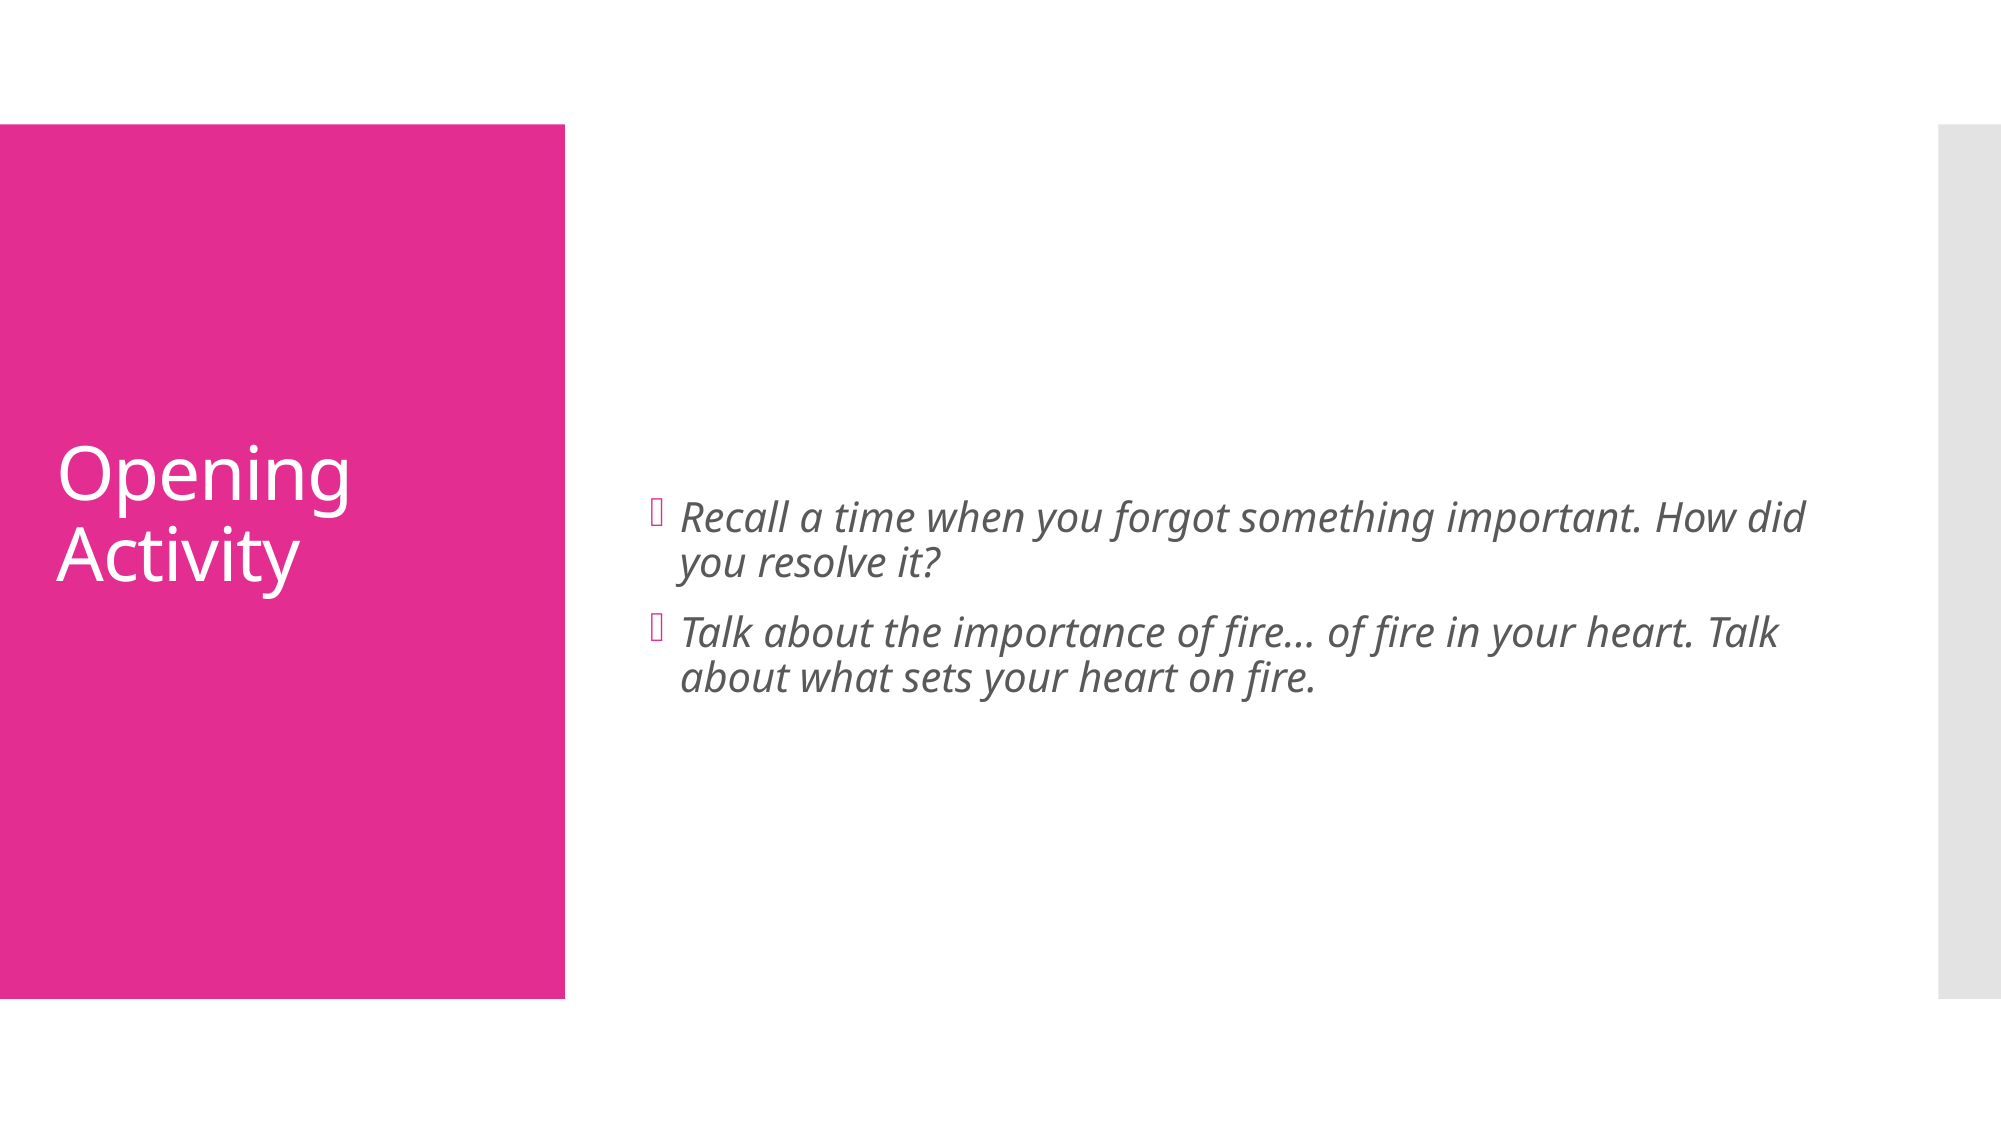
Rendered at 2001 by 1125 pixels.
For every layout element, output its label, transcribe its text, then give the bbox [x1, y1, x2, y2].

list Recall a time when you forgot something important. How did you resolve it? Talk about the importance of fire… of fire in your heart. Talk about what sets your heart on fire. [634, 141, 1835, 982]
title Opening Activity [41, 184, 525, 940]
